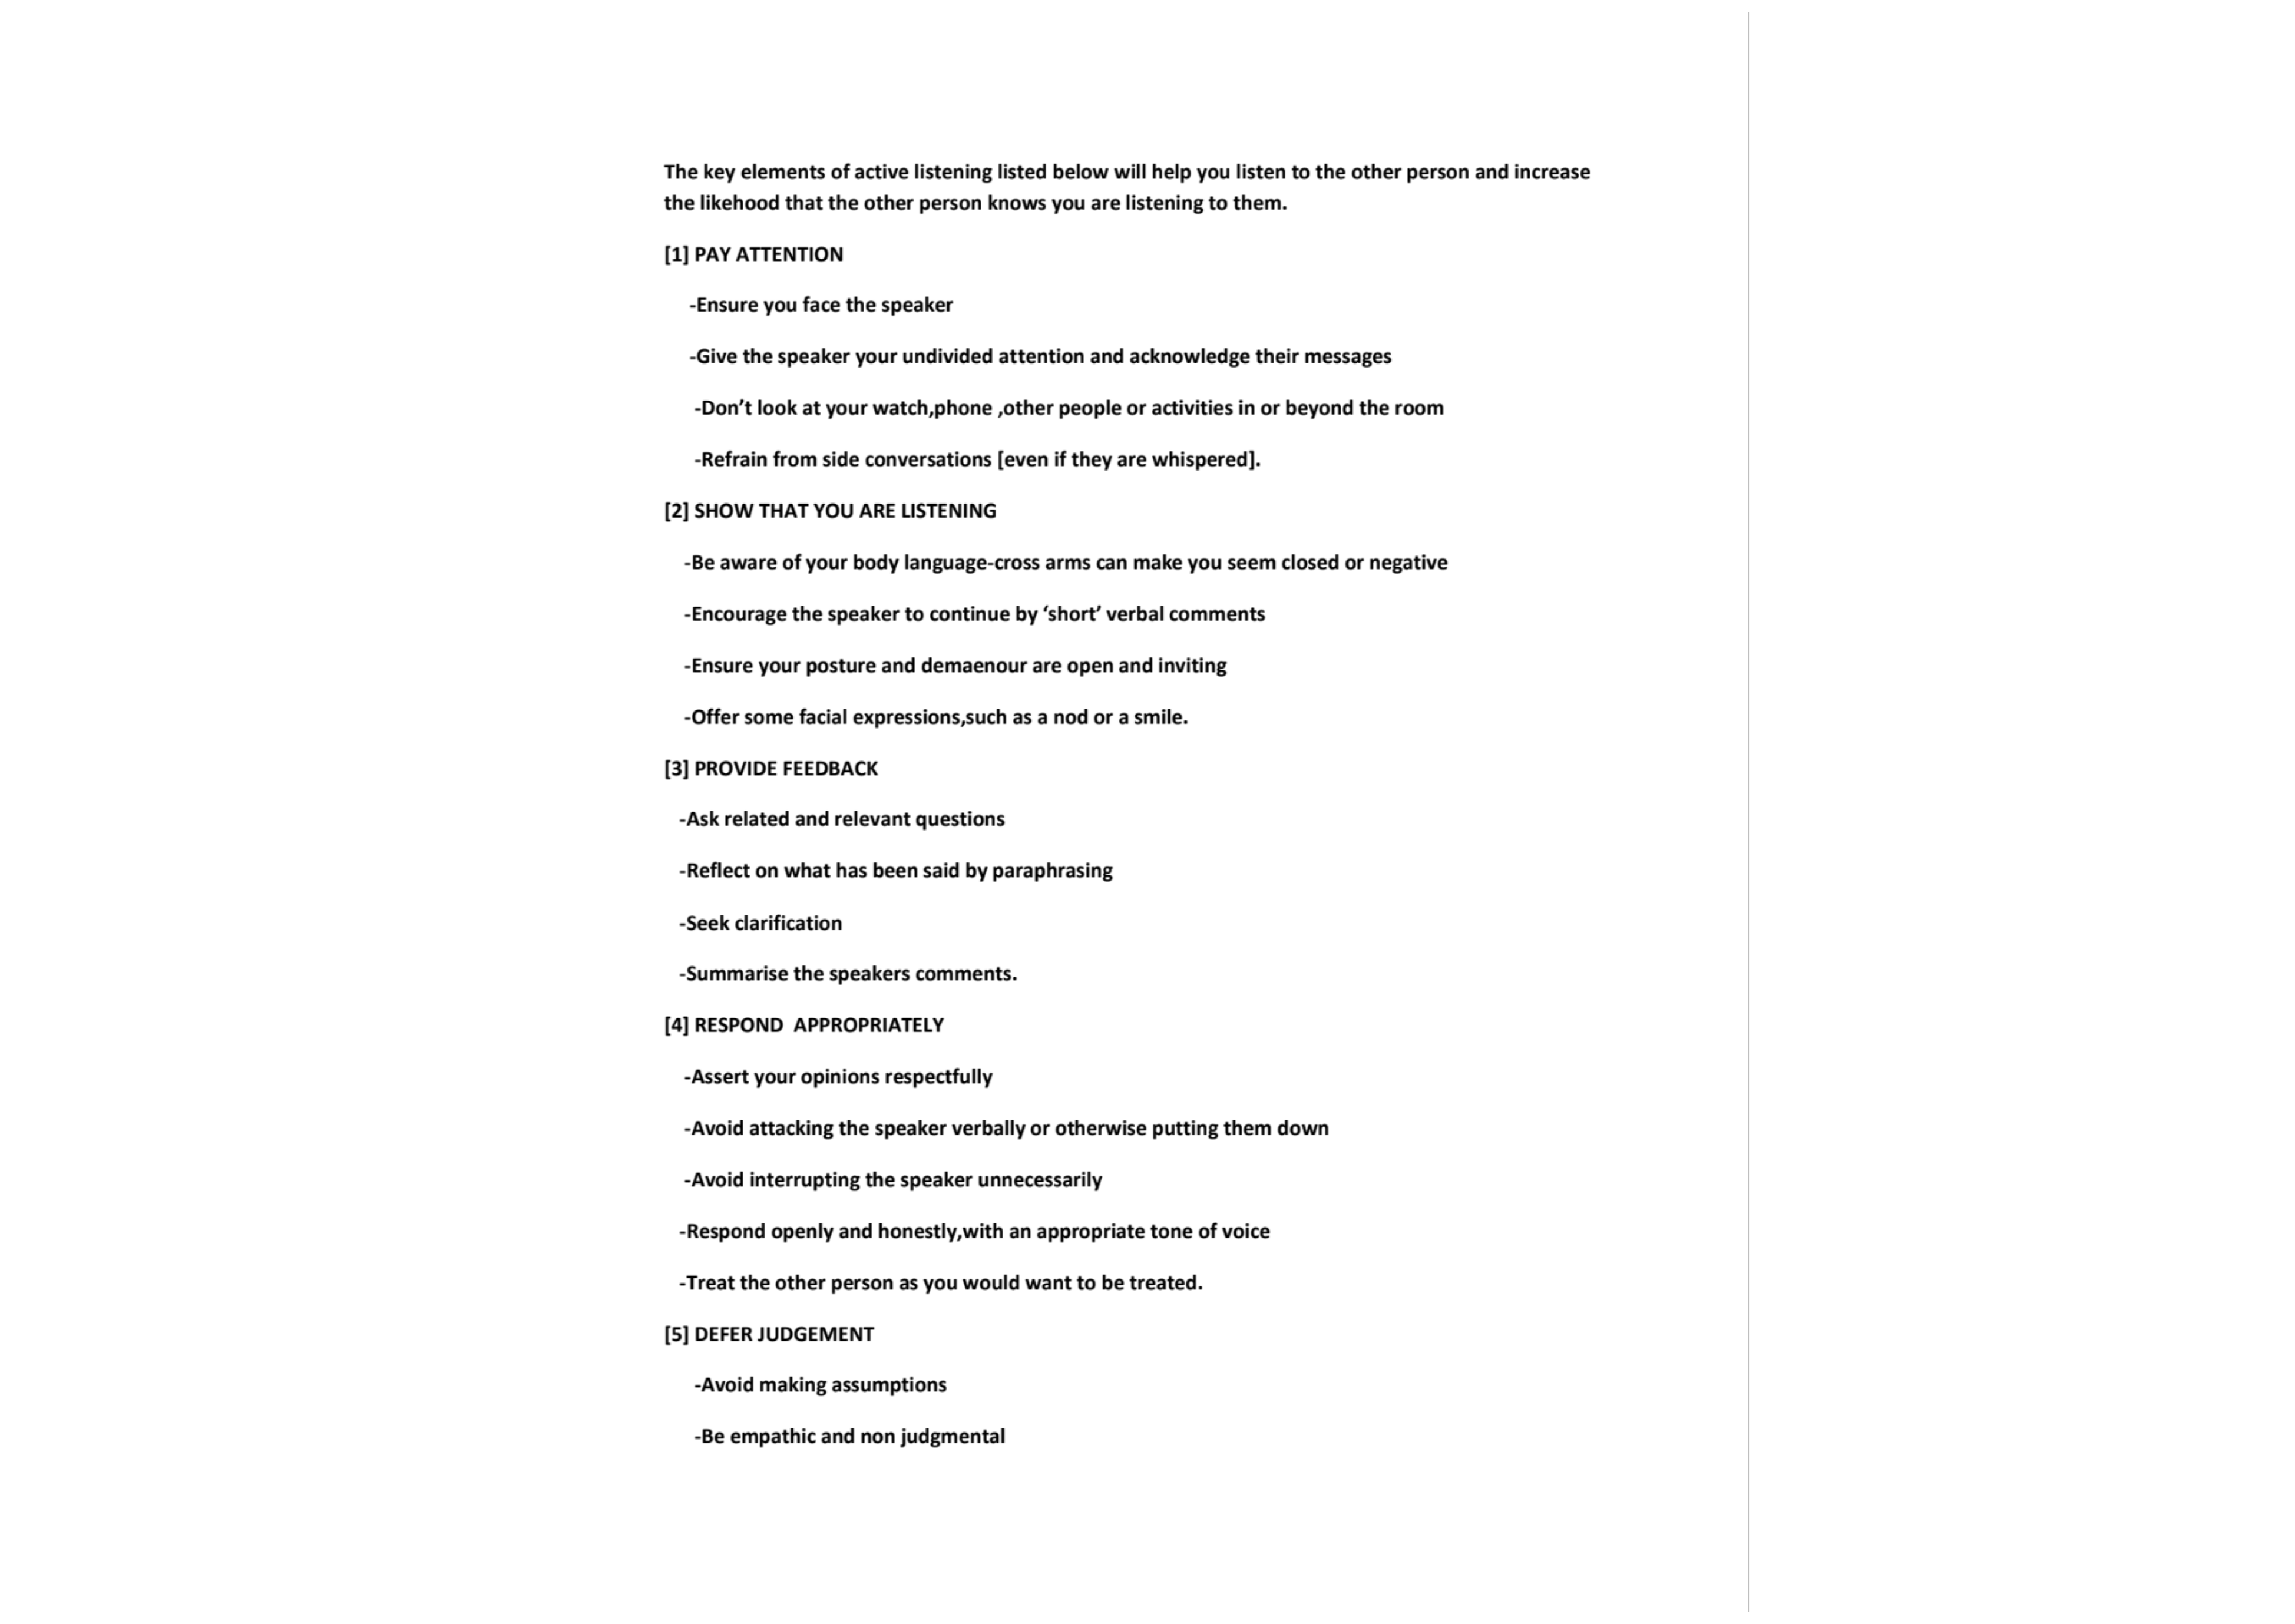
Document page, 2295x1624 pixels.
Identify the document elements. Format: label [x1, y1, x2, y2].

picture [520, 12, 1750, 1612]
